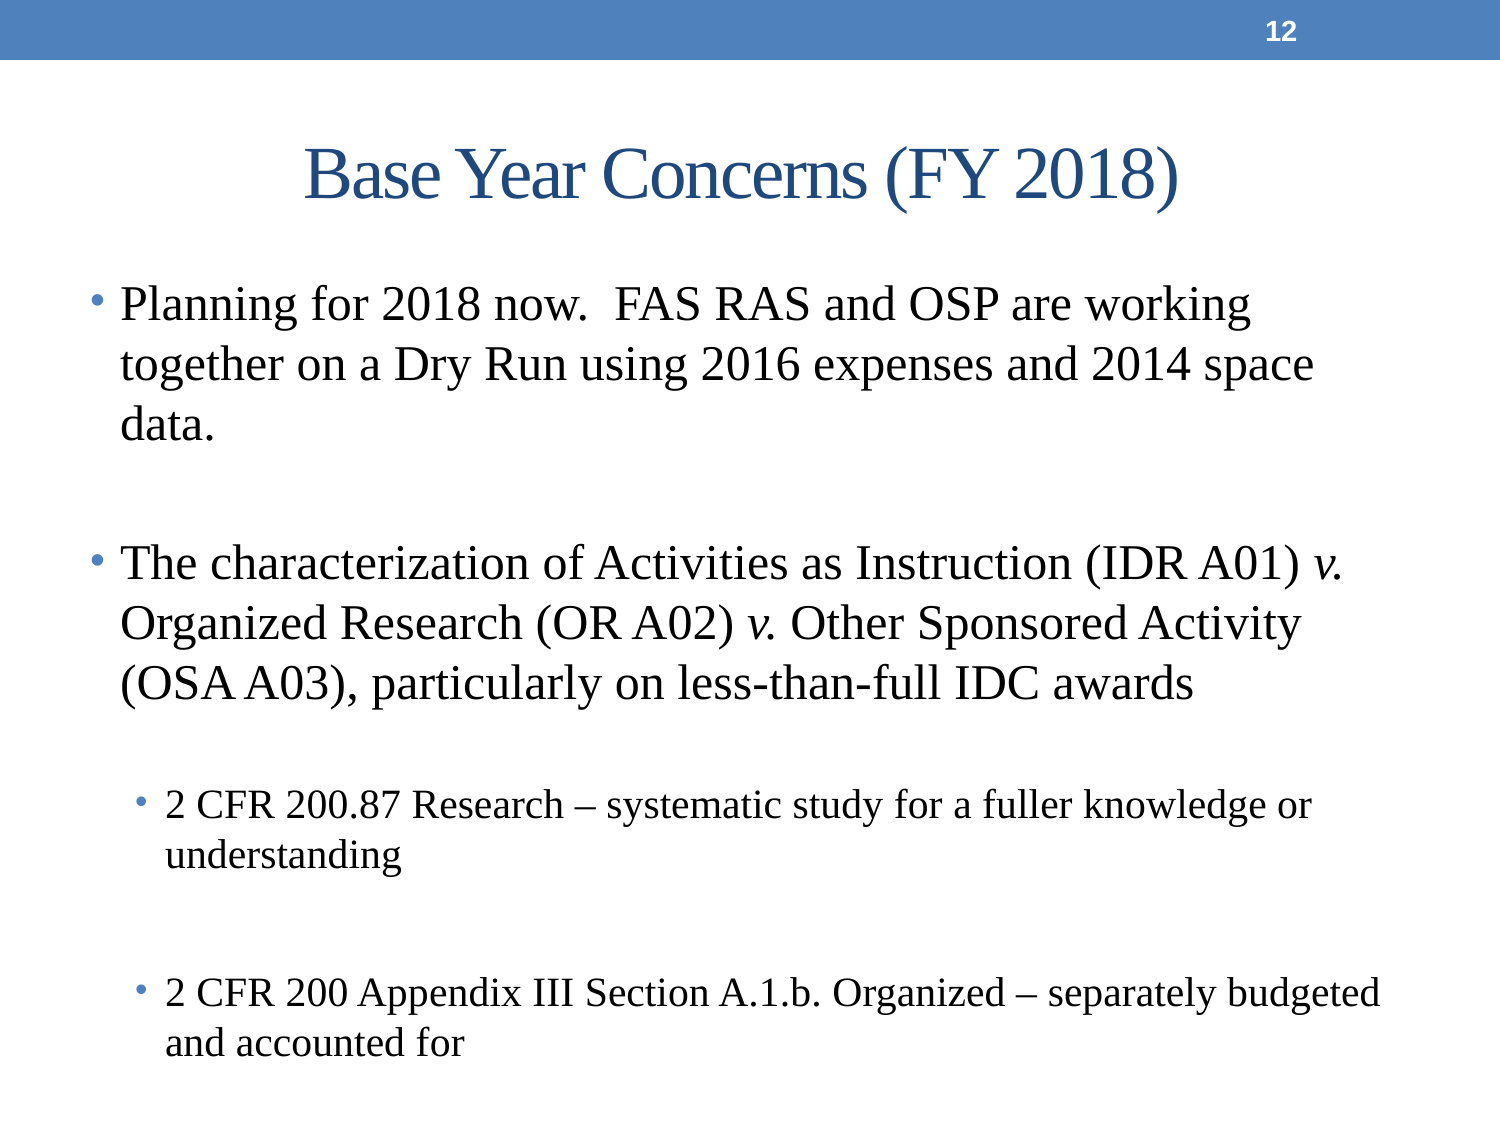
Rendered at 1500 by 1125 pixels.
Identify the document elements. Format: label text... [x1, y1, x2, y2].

slide_number 12 [1250, 3, 1425, 57]
title Base Year Concerns (FY 2018) [75, 87, 1425, 250]
list Planning for 2018 now. FAS RAS and OSP are working together on a Dry Run using 2016 expenses and 2014 space data. The characterization of Activities as Instruction (IDR A01) v. Organized Research (OR A02) v. Other Sponsored Activity (OSA A03), particularly on less-than-full IDC awards 2 CFR 200.87 Research – systematic study for a fuller knowledge or understanding 2 CFR 200 Appendix III Section A.1.b. Organized – separately budgeted and accounted for [75, 262, 1425, 1063]
